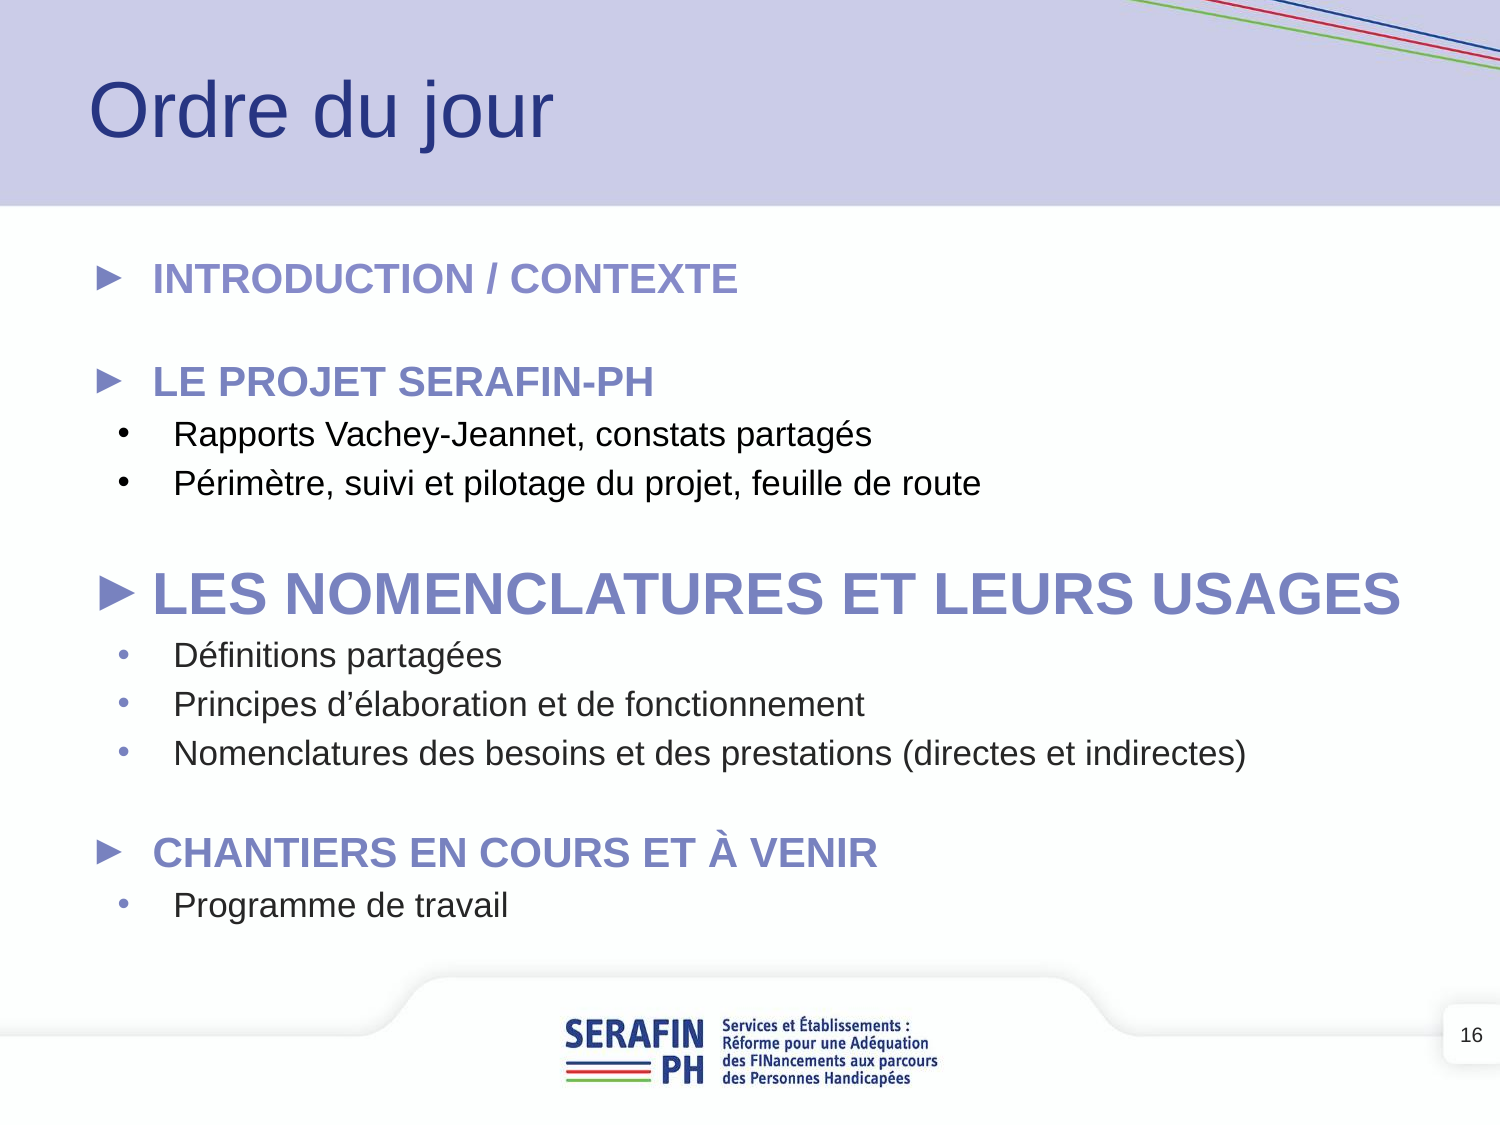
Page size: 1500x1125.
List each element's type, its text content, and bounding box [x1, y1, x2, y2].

picture [0, 0, 1500, 1125]
text_box [77, 226, 1414, 311]
title Ordre du jour [88, 72, 1412, 154]
list Introduction / CONTEXTE Le projet SERAFIN-PH Rapports Vachey-Jeannet, constats partagés Périmètre, suivi et pilotage du projet, feuille de route Les nomenclatures et leurs usages Définitions partagées Principes d’élaboration et de fonctionnement Nomenclatures des besoins et des prestations (directes et indirectes) CHANTIERS en COURS et à VENIR Programme de travail [88, 251, 1412, 948]
